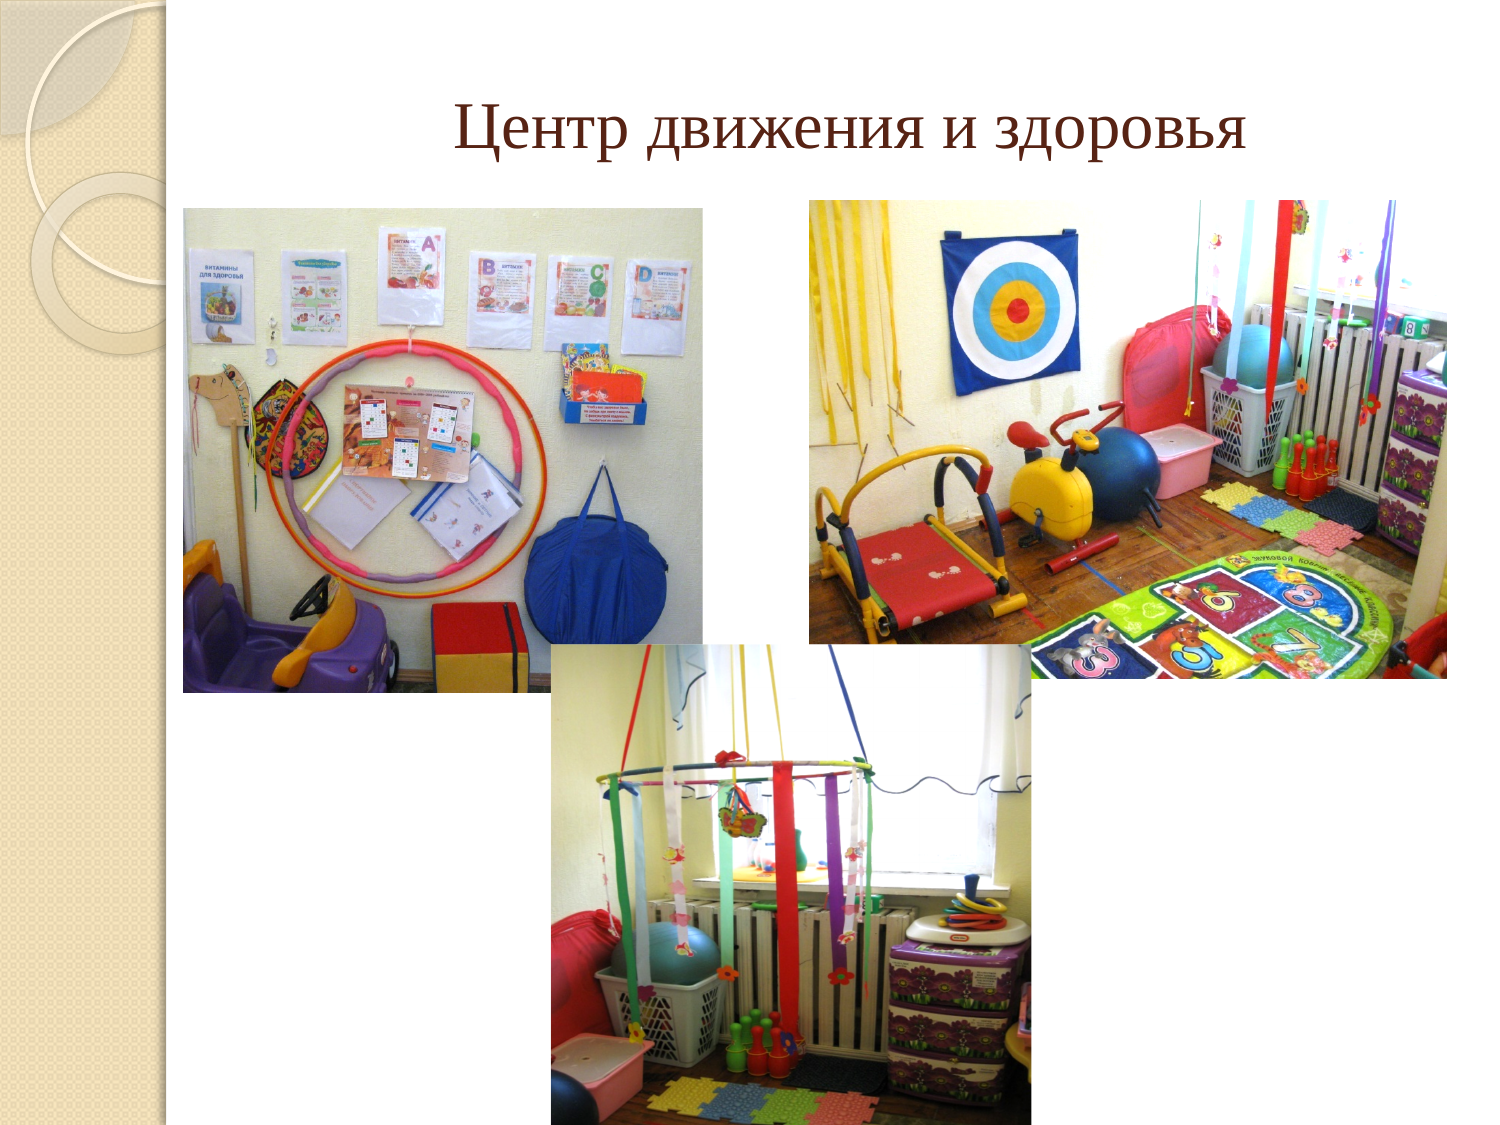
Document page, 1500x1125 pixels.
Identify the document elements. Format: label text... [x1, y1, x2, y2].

title Центр движения и здоровья [235, 45, 1466, 200]
picture [182, 200, 1448, 1125]
